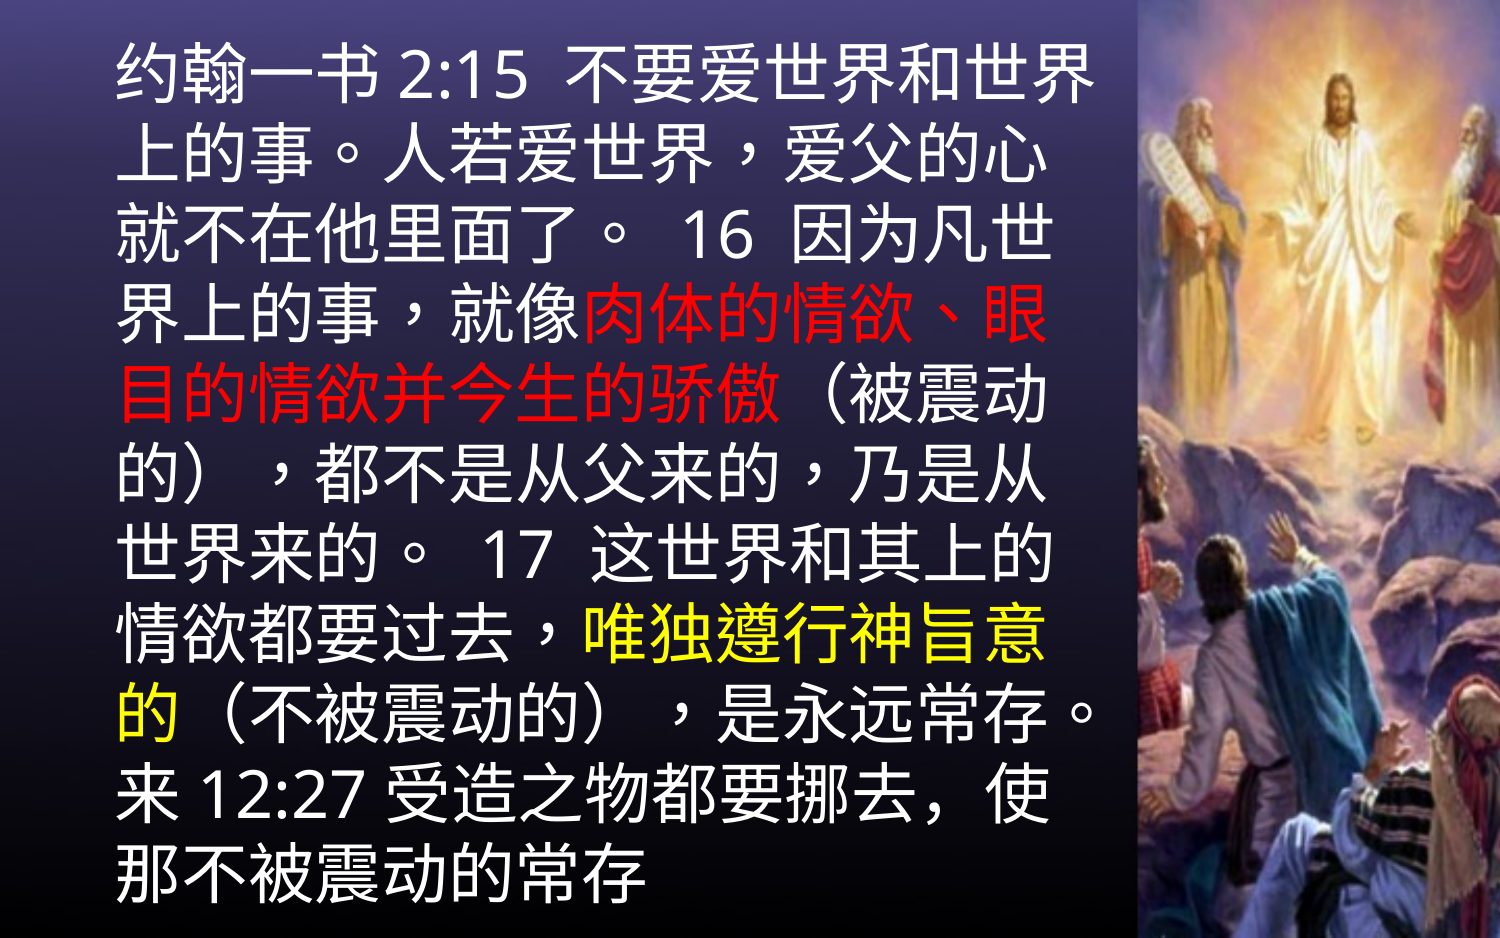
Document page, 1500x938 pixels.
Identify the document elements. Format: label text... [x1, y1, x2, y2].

text_box 约翰一书2:15 不要爱世界和世界上的事。人若爱世界，爱父的心就不在他里面了。 16 因为凡世界上的事，就像肉体的情欲、眼目的情欲并今生的骄傲（被震动的），都不是从父来的，乃是从世界来的。 17 这世界和其上的情欲都要过去，唯独遵行神旨意的（不被震动的），是永远常存。 来12:27受造之物都要挪去，使那不被震动的常存 [99, 24, 1128, 919]
picture [0, 0, 1500, 938]
